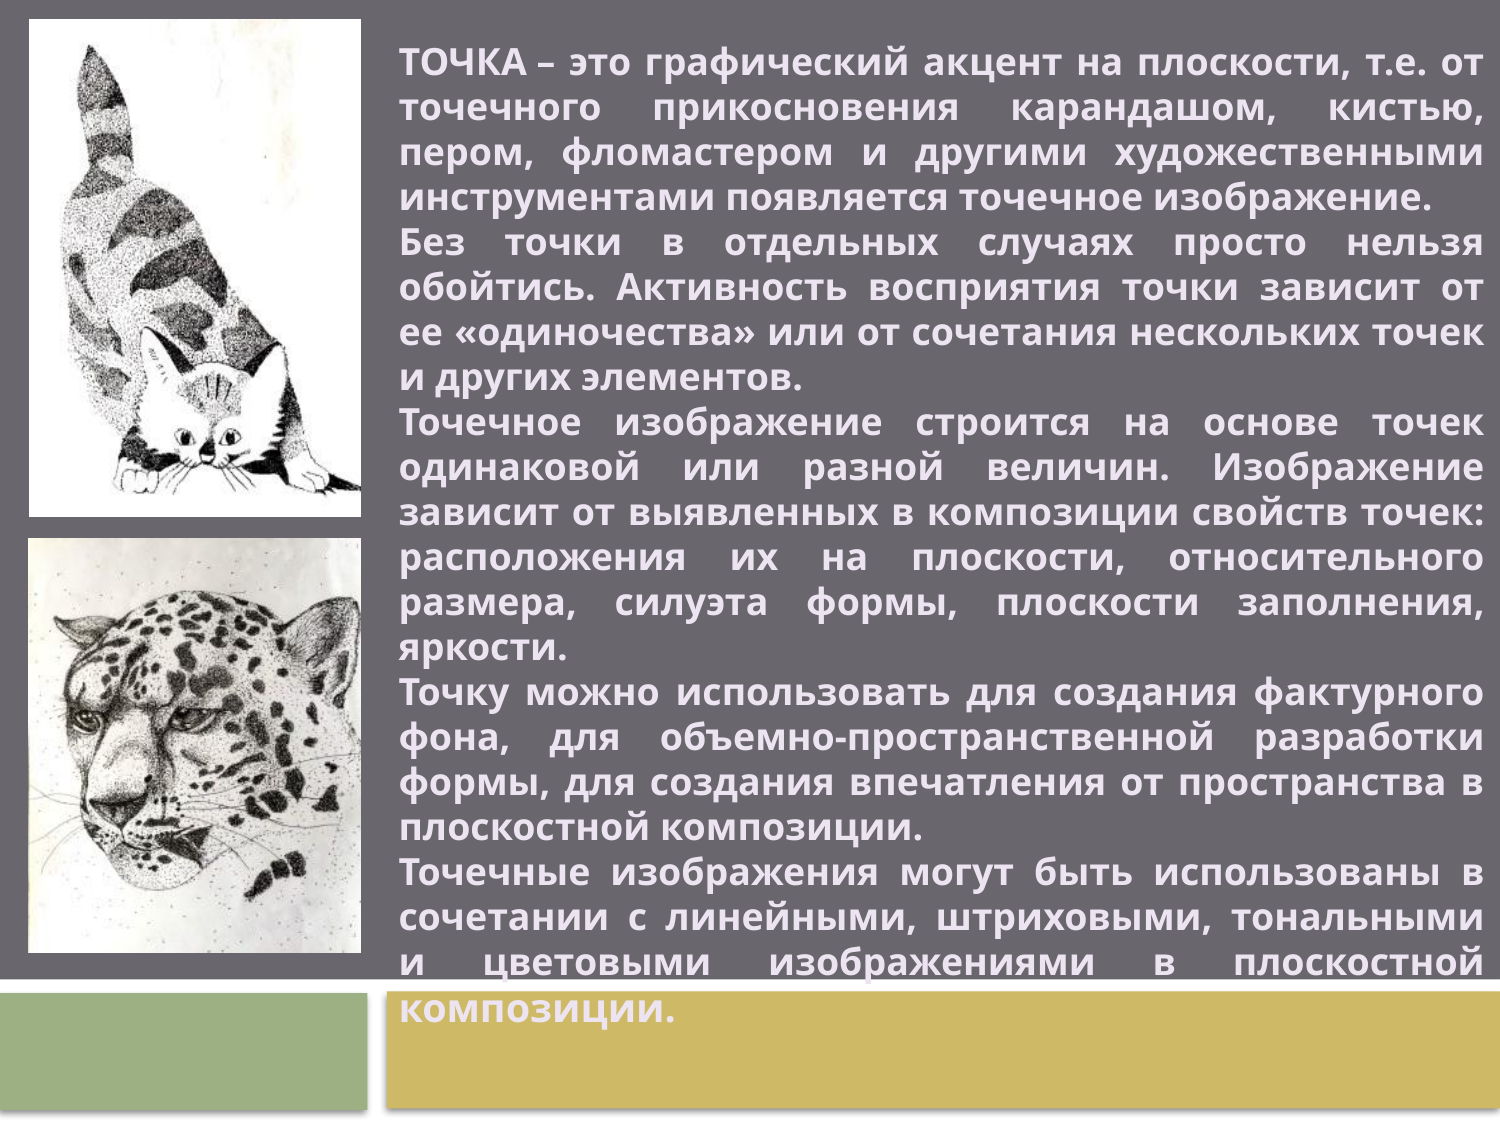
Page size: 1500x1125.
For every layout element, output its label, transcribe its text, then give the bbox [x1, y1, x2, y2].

picture [29, 18, 361, 517]
picture [27, 538, 361, 953]
text_box ТОЧКА – это графический акцент на плоскости, т.е. от точечного прикосновения карандашом, кистью, пером, фломастером и другими художественными инструментами появляется точечное изображение. Без точки в отдельных случаях просто нельзя обойтись. Активность восприятия точки зависит от ее «одиночества» или от сочетания нескольких точек и других элементов. Точечное изображение строится на основе точек одинаковой или разной величин. Изображение зависит от выявленных в композиции свойств точек: расположения их на плоскости, относительного размера, силуэта формы, плоскости заполнения, яркости. Точку можно использовать для создания фактурного фона, для объемно-пространственной разработки формы, для создания впечатления от пространства в плоскостной композиции. Точечные изображения могут быть использованы в сочетании с линейными, штриховыми, тональными и цветовыми изображениями в плоскостной композиции. [383, 30, 1500, 1039]
